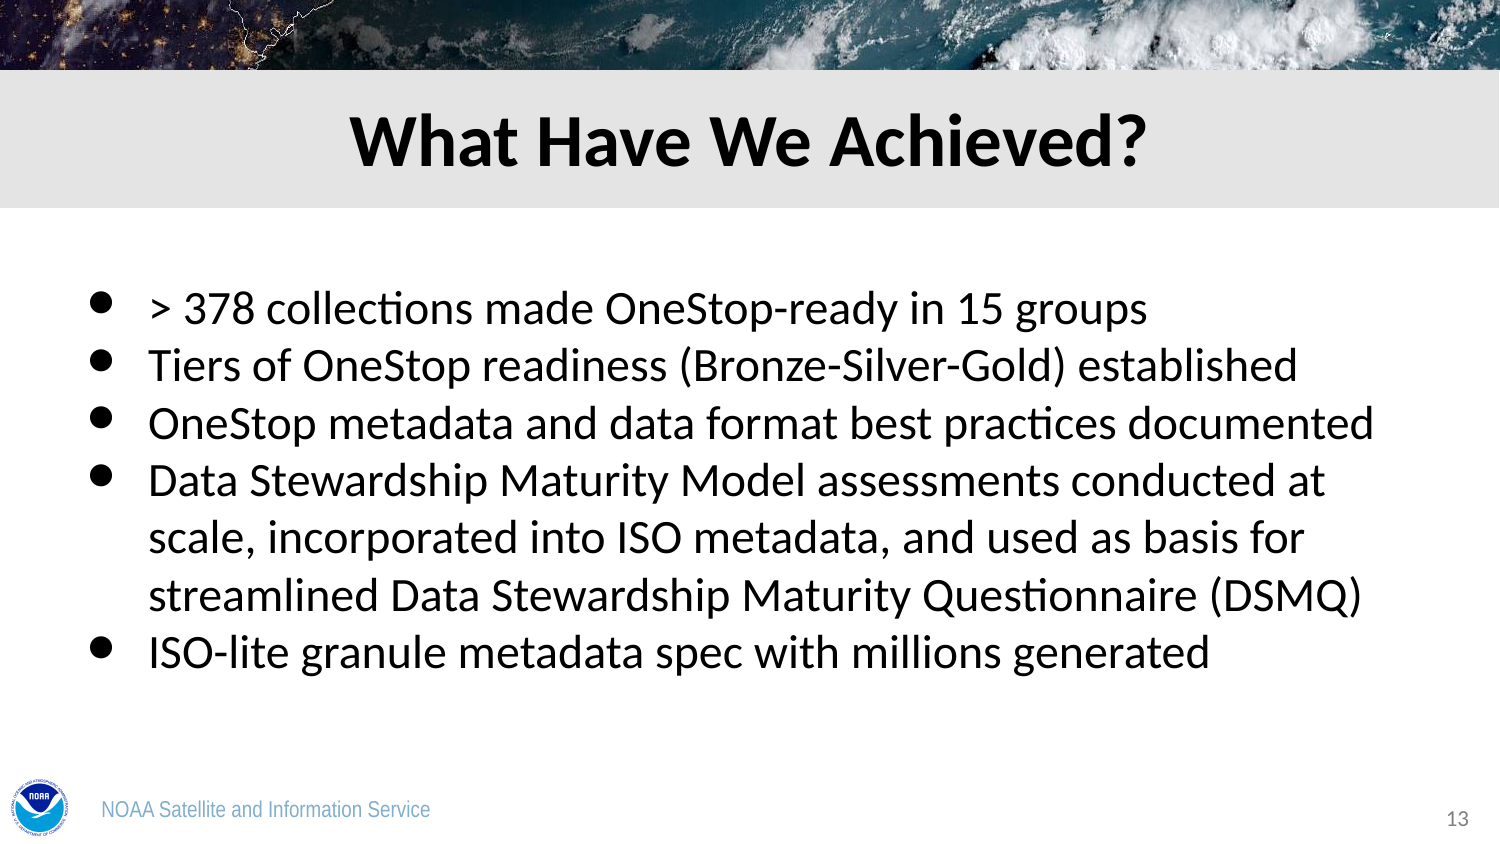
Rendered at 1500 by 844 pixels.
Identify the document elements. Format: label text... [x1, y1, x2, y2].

picture [7, 775, 72, 840]
text_box What Have We Achieved? [0, 70, 1500, 213]
picture [0, 0, 1500, 70]
text_box > 378 collections made OneStop-ready in 15 groups Tiers of OneStop readiness (Bronze-Silver-Gold) established OneStop metadata and data format best practices documented Data Stewardship Maturity Model assessments conducted at scale, incorporated into ISO metadata, and used as basis for streamlined Data Stewardship Maturity Questionnaire (DSMQ) ISO-lite granule metadata spec with millions generated [58, 203, 1458, 801]
